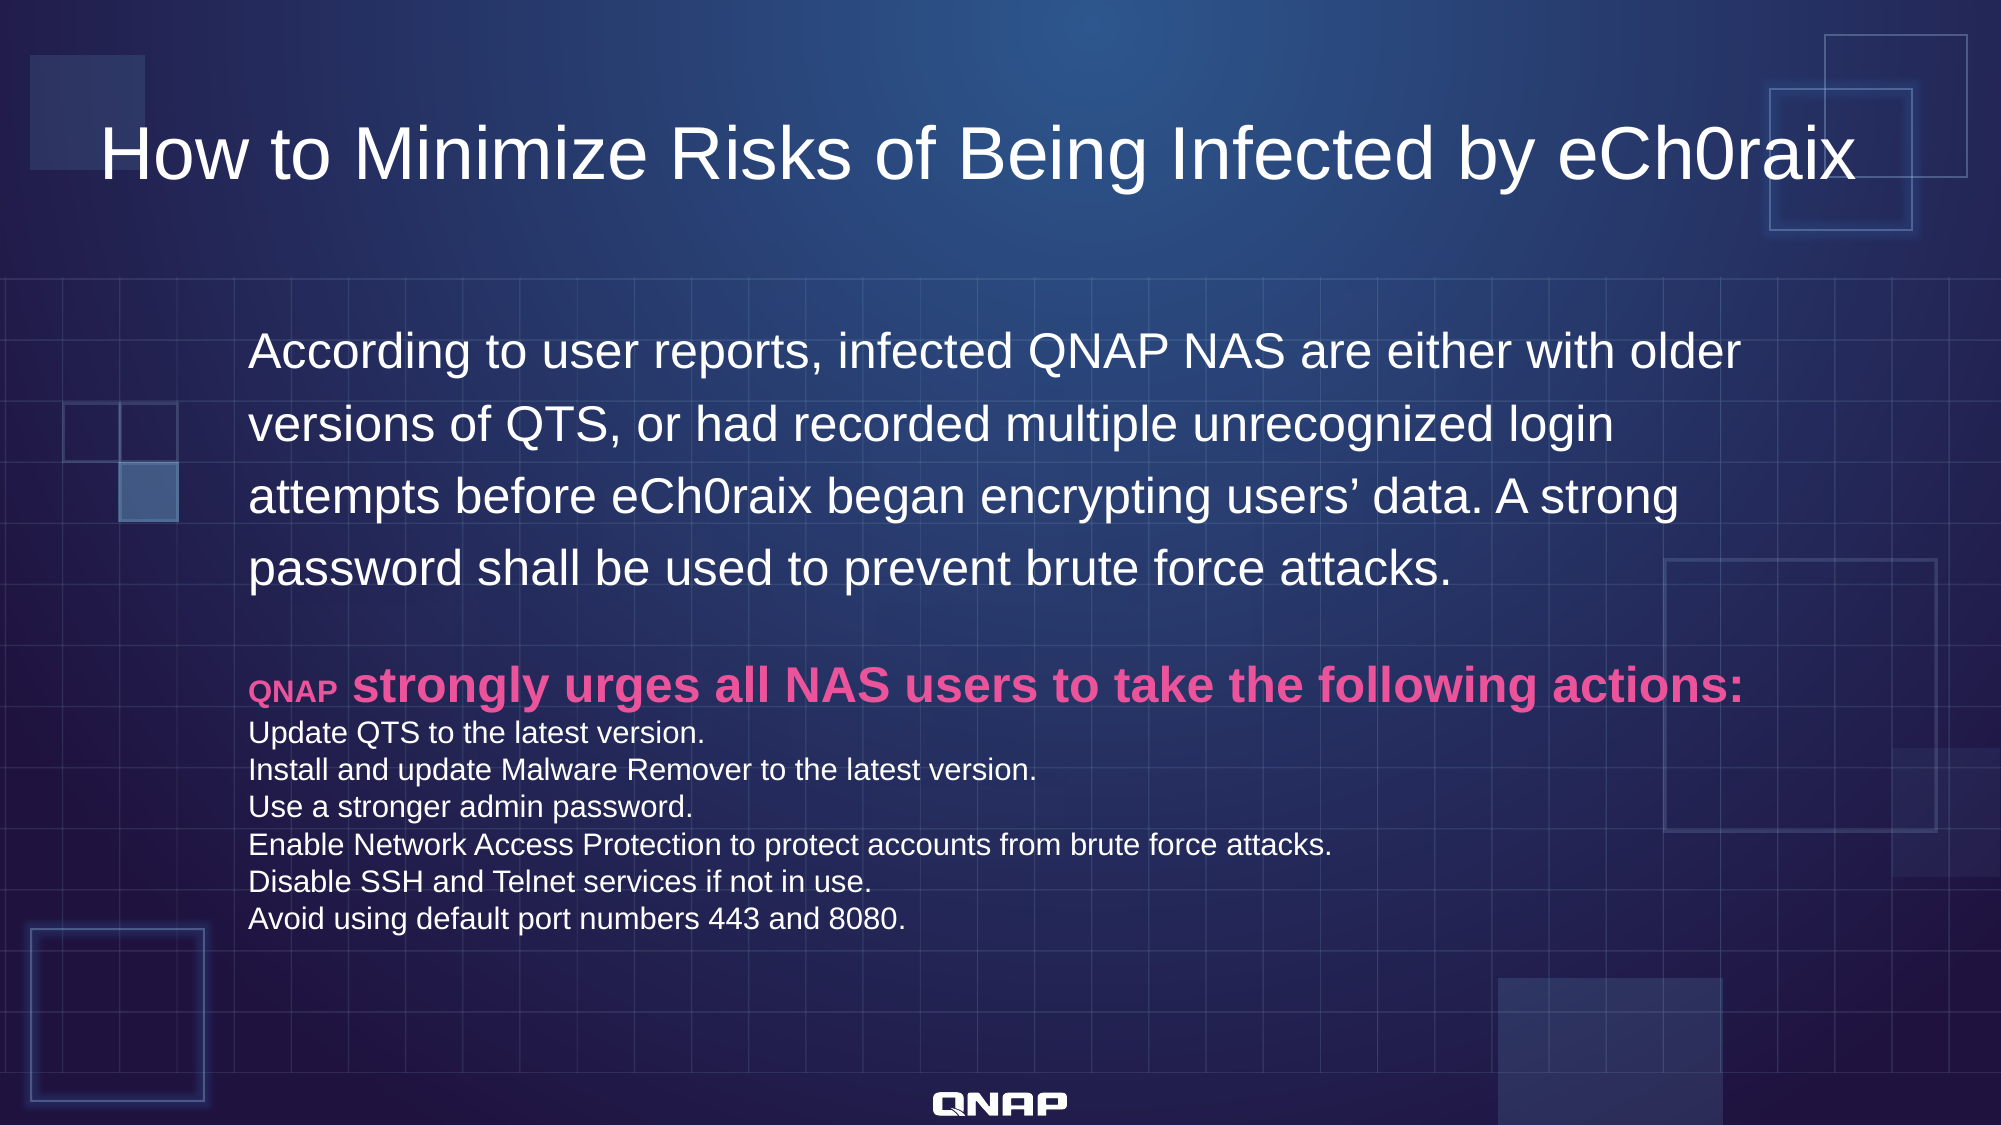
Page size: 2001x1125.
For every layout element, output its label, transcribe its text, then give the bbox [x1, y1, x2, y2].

list According to user reports, infected QNAP NAS are either with older versions of QTS, or had recorded multiple unrecognized login attempts before eCh0raix began encrypting users’ data. A strong password shall be used to prevent brute force attacks. QNAP strongly urges all NAS users to take the following actions: Update QTS to the latest version. Install and update Malware Remover to the latest version. Use a stronger admin password. Enable Network Access Protection to protect accounts from brute force attacks. Disable SSH and Telnet services if not in use. Avoid using default port numbers 443 and 8080. [233, 299, 1767, 1014]
picture [0, 0, 2001, 1125]
title How to Minimize Risks of Being Infected by eCh0raix [0, 90, 2000, 220]
